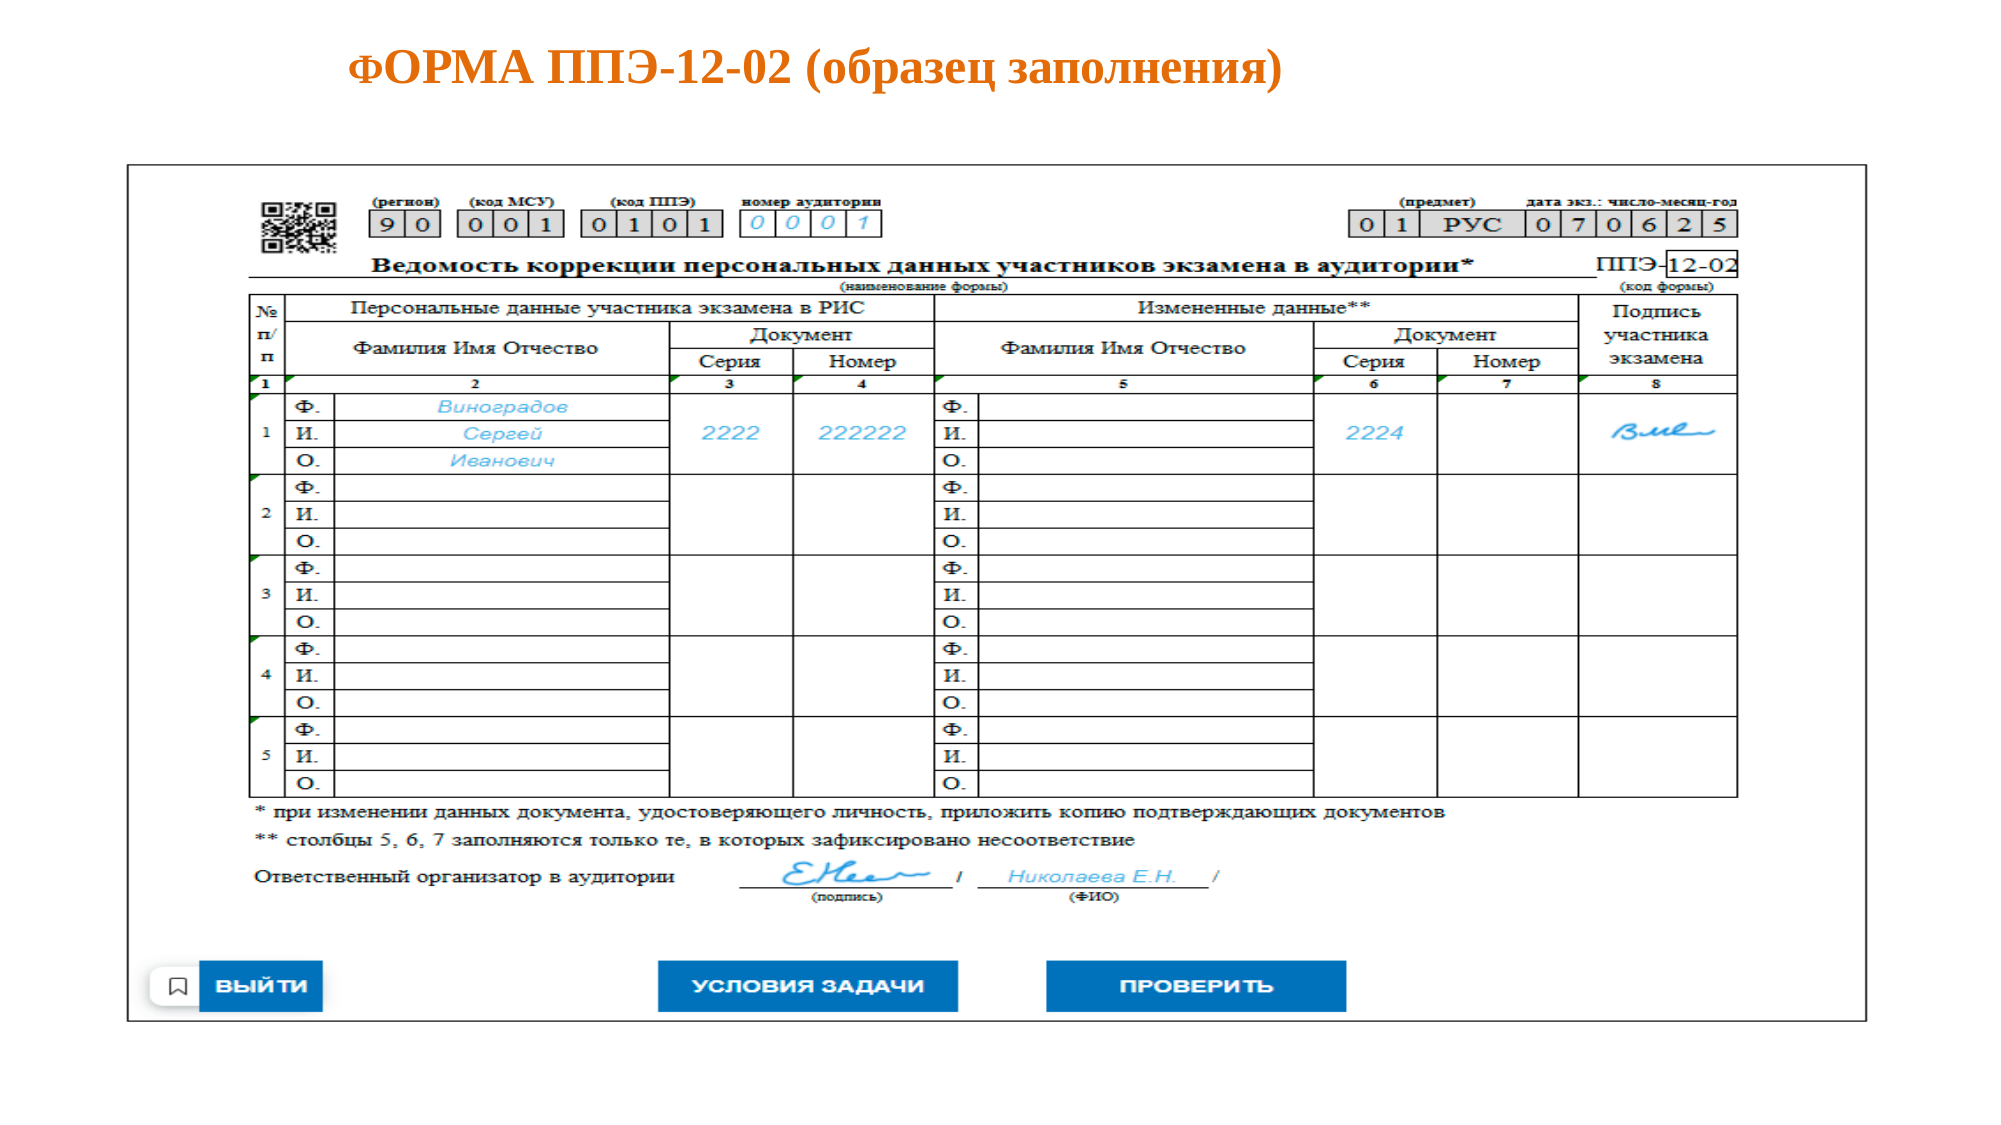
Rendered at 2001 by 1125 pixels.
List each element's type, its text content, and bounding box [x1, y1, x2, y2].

picture [62, 124, 1938, 1051]
text_box ФОРМА ППЭ-12-02 (образец заполнения) [345, 31, 1451, 94]
